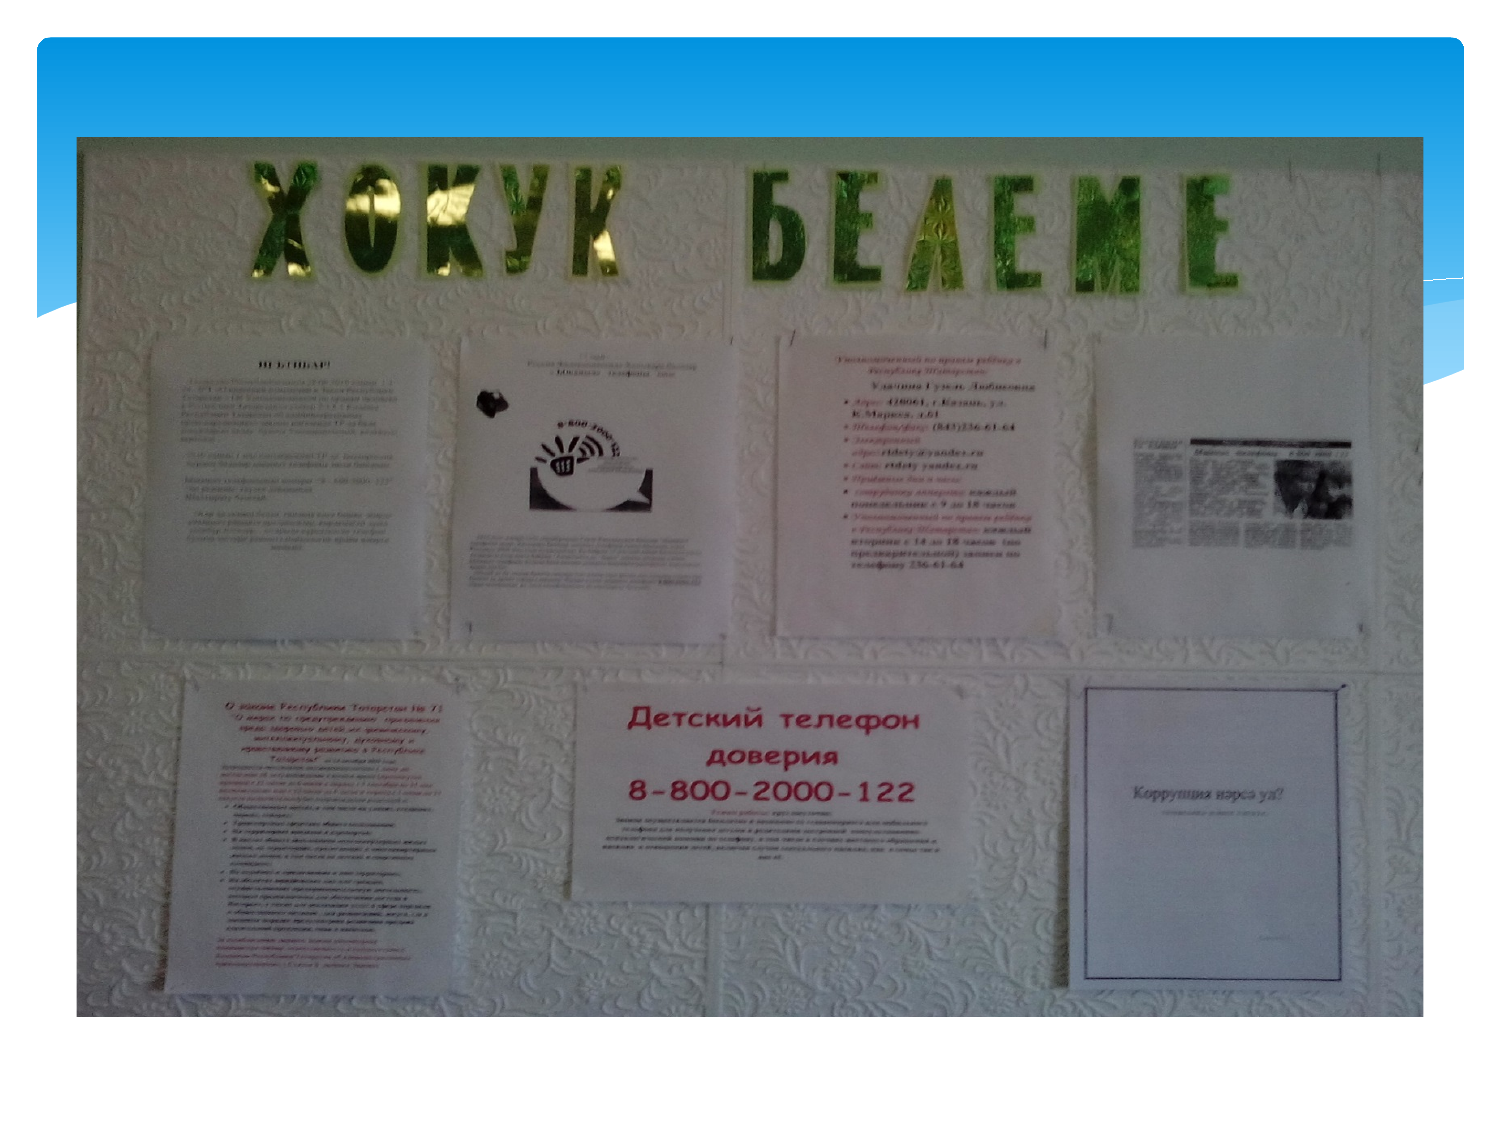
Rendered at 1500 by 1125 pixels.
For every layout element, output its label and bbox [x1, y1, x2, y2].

list [76, 136, 1424, 1017]
